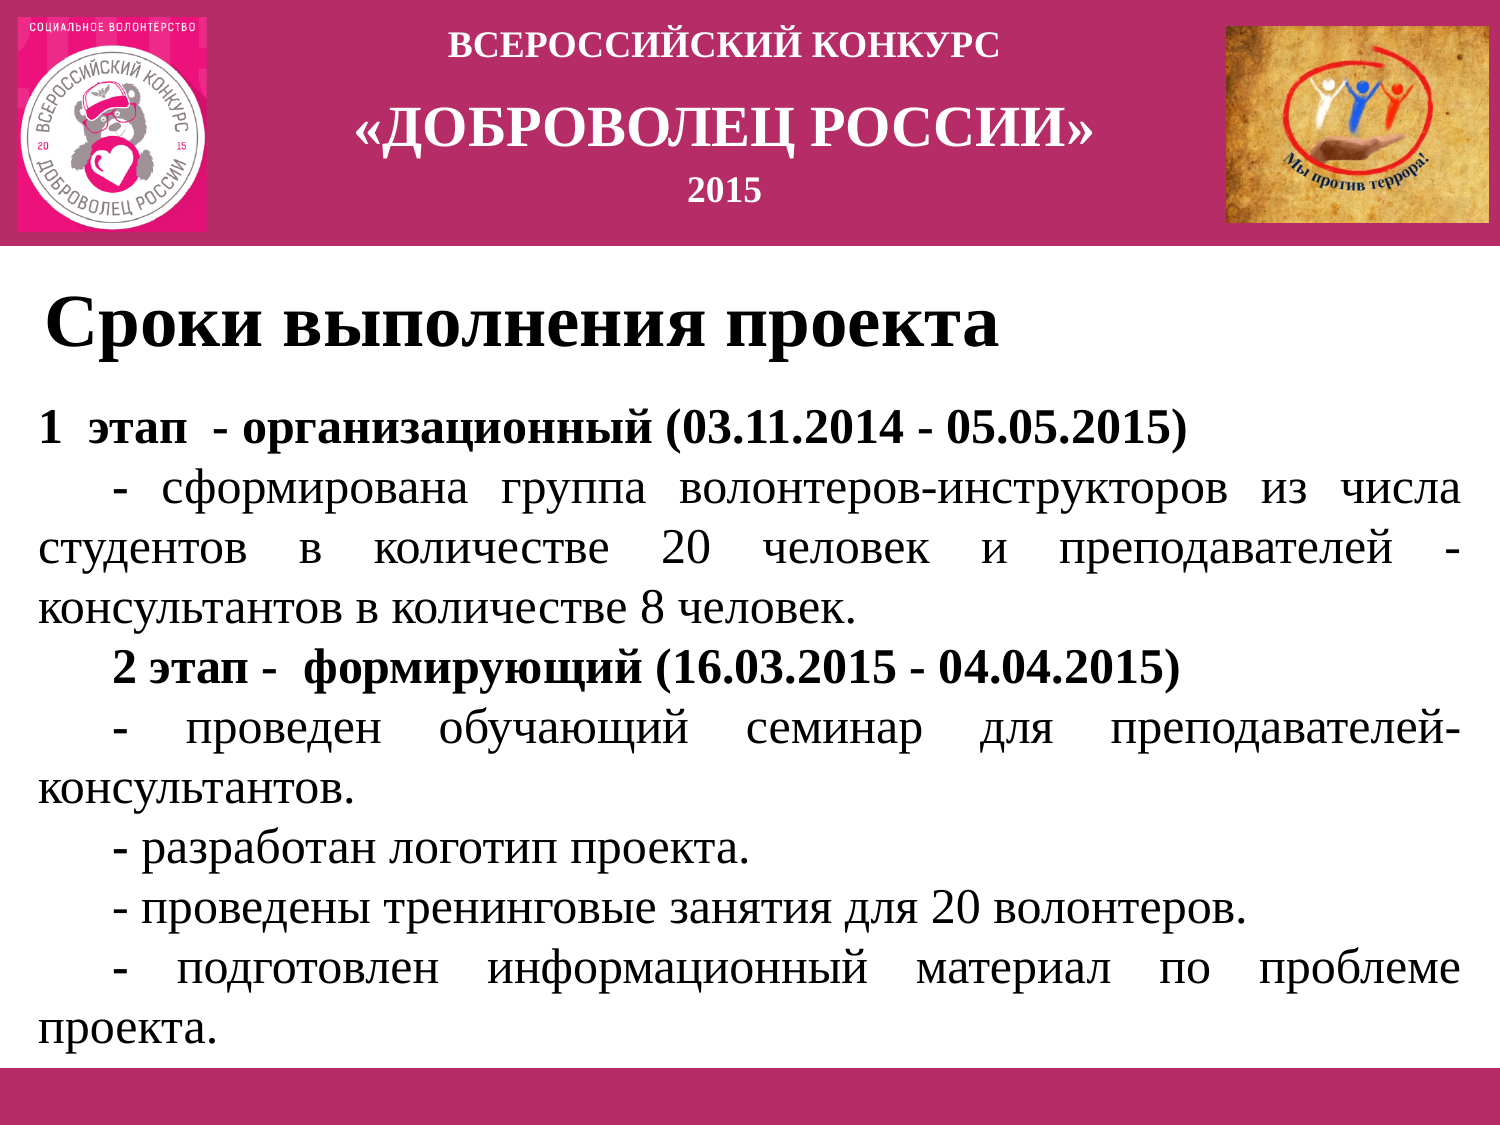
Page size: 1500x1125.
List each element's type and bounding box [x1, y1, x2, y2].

text_box [0, 0, 1500, 1125]
picture [1226, 26, 1489, 223]
